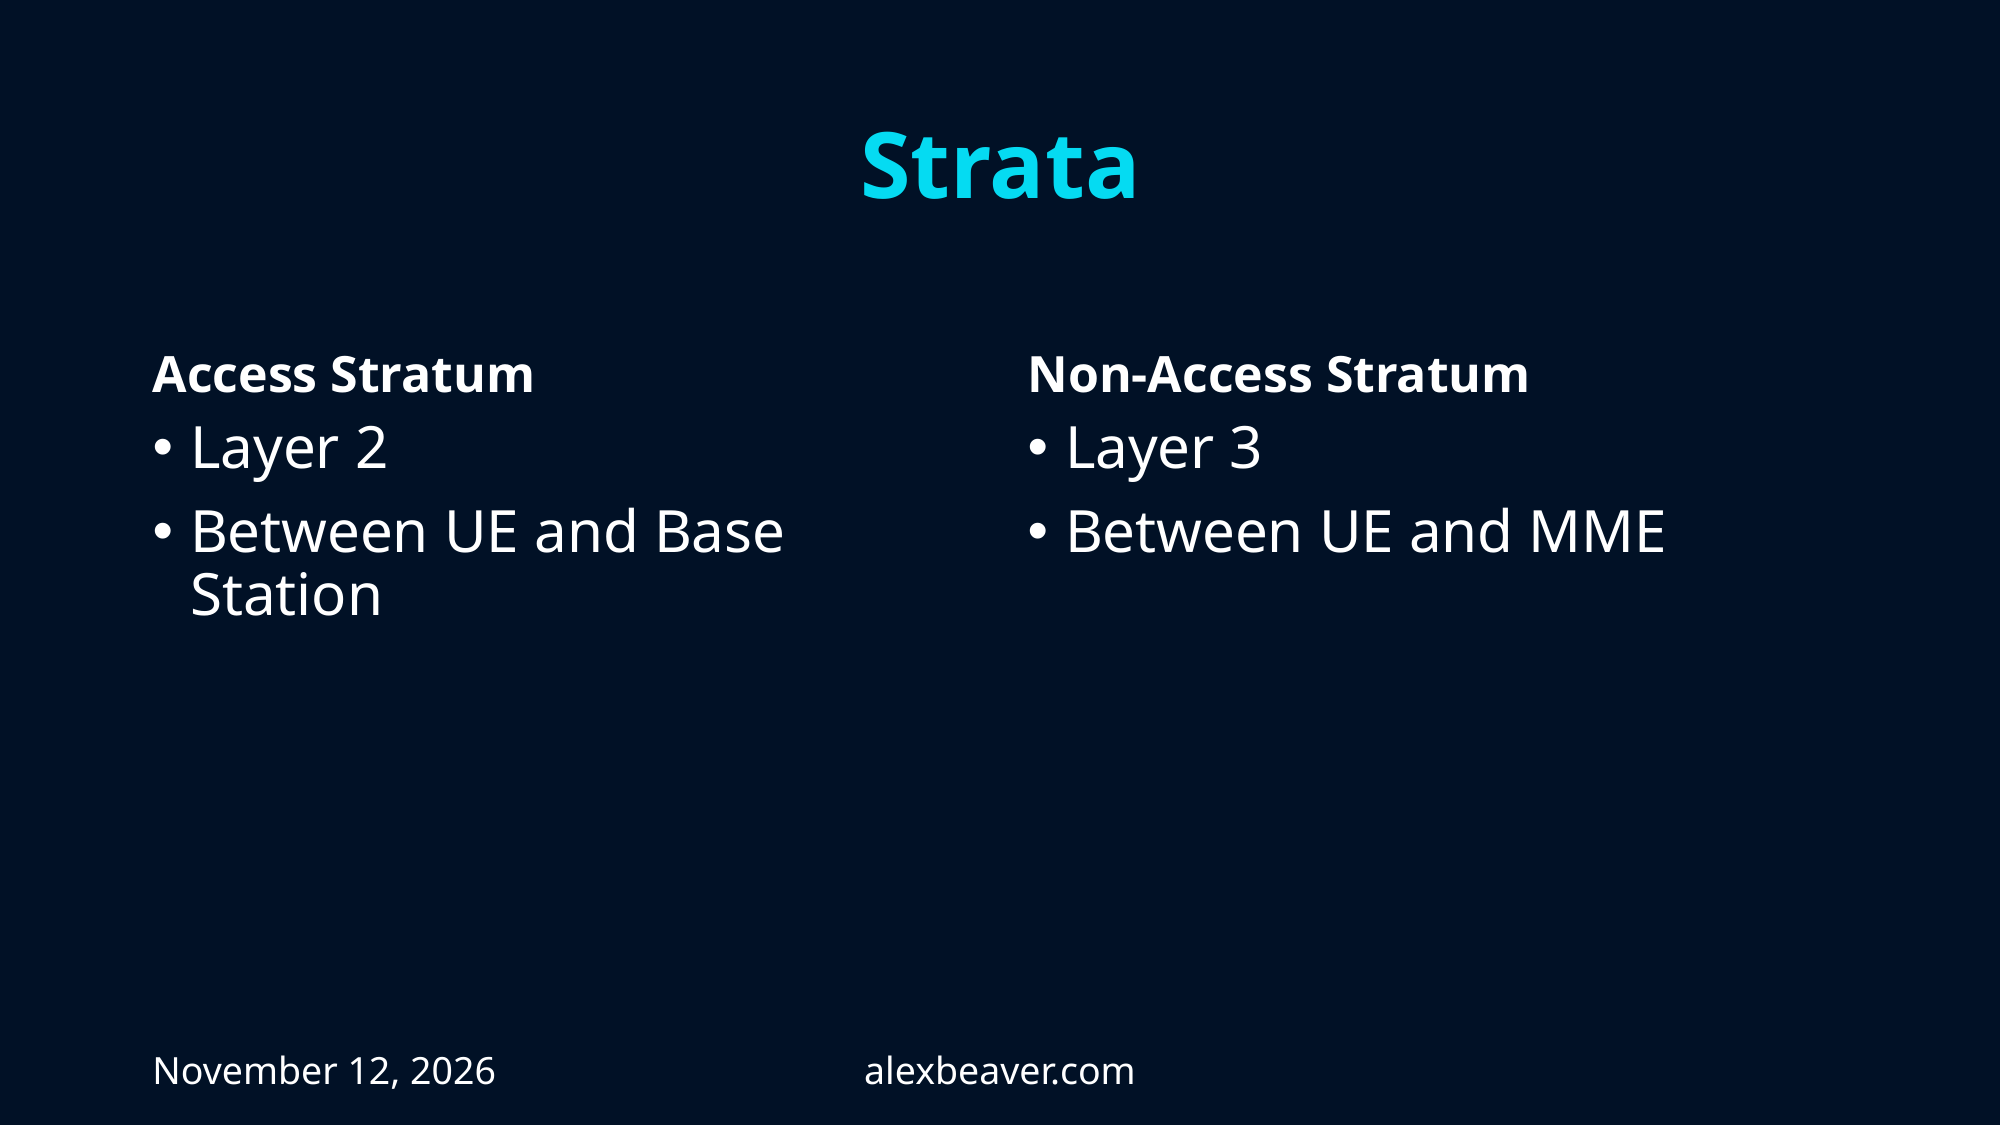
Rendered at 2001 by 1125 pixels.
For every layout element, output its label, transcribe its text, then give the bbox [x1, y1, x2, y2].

list Layer 2 Between UE and Base Station [137, 410, 984, 1016]
title Strata [137, 59, 1863, 278]
list Layer 3 Between UE and MME [1012, 410, 1863, 1016]
list Access Stratum [137, 275, 984, 410]
list Non-Access Stratum [1012, 275, 1863, 410]
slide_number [137, 1042, 588, 1103]
footer alexbeaver.com [662, 1042, 1338, 1103]
